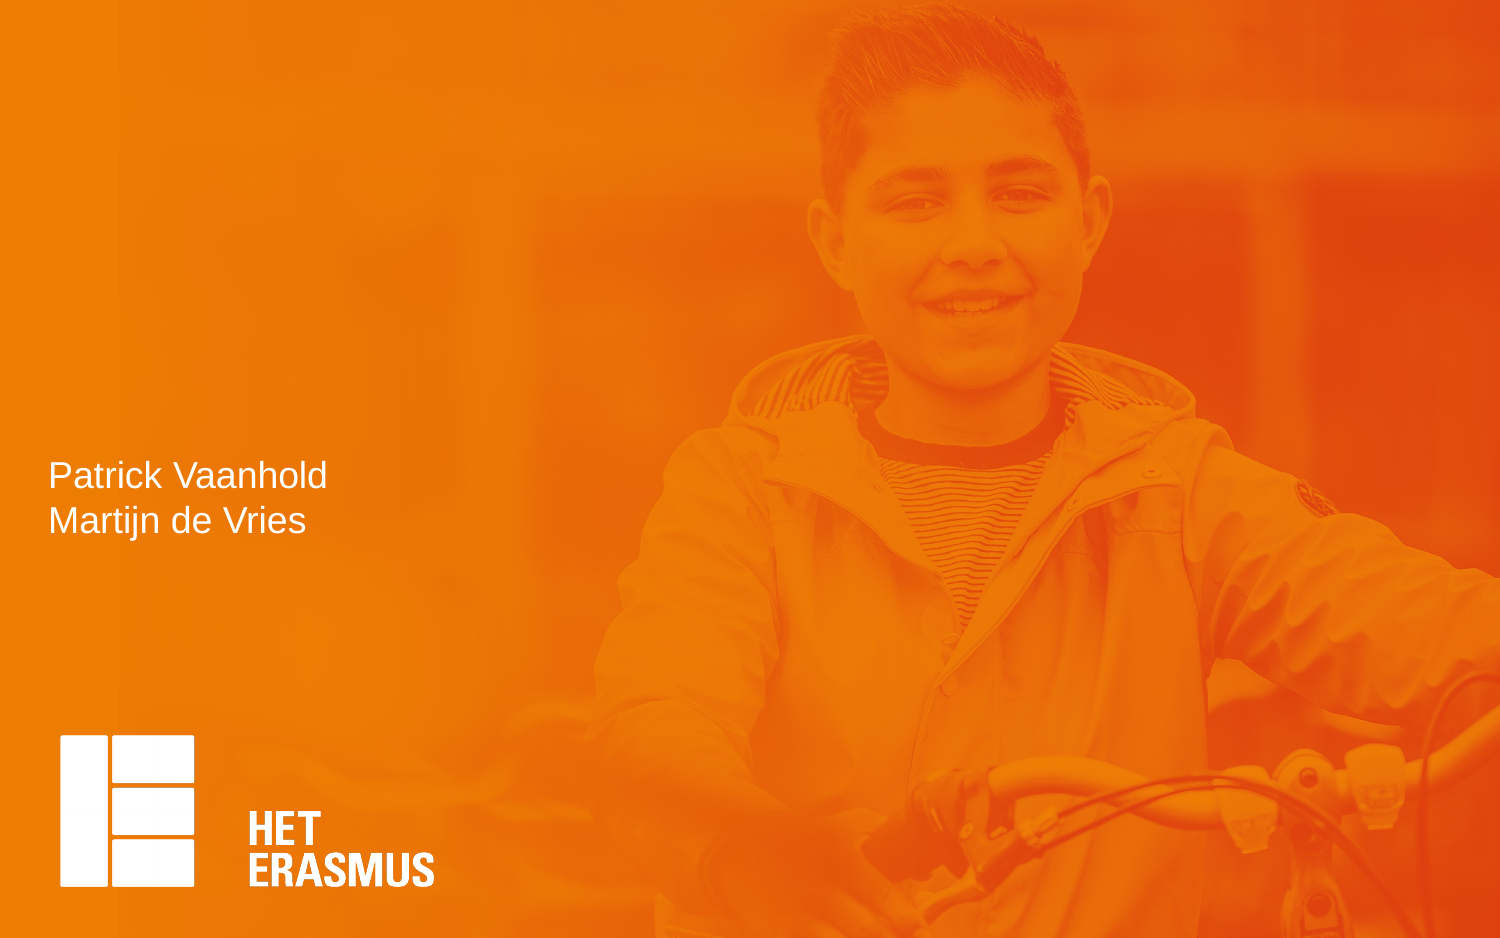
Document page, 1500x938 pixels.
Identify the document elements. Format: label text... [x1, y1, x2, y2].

picture [0, 0, 1500, 938]
text_box Patrick Vaanhold Martijn de Vries [33, 300, 1478, 828]
title Ondernemend Burgerschap (OBS) [93, 113, 1353, 300]
